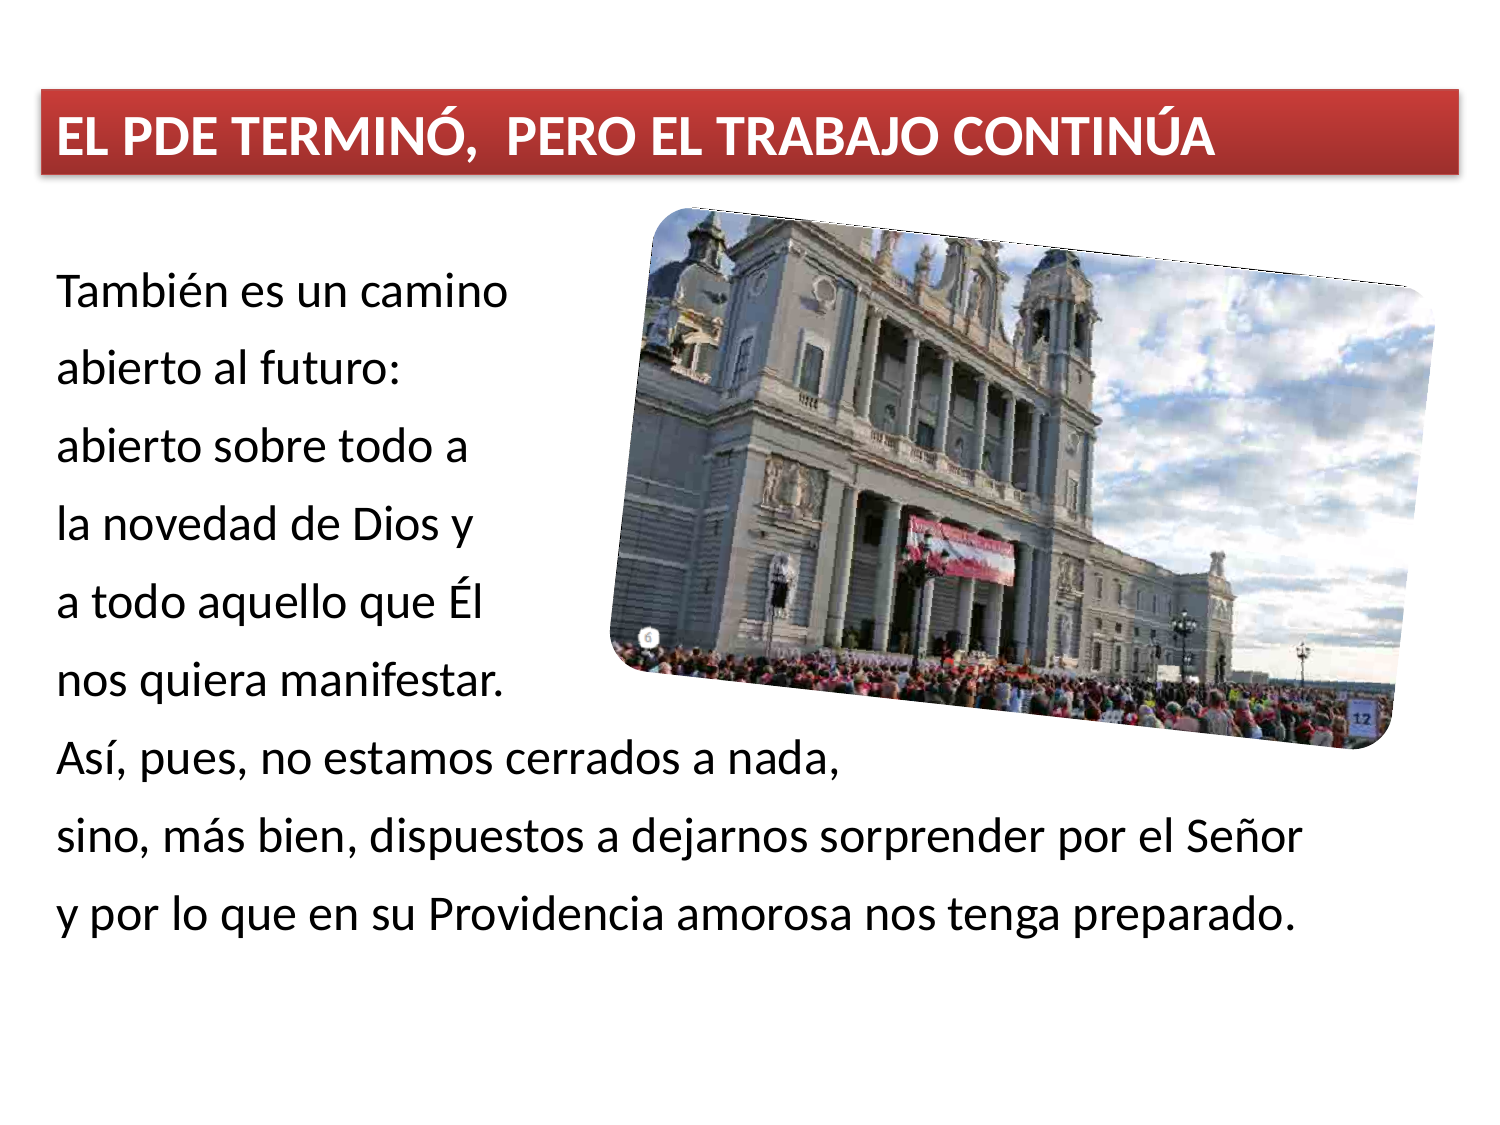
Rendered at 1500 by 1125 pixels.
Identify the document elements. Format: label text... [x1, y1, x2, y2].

text_box También es un camino abierto al futuro: abierto sobre todo a la novedad de Dios y a todo aquello que Él nos quiera manifestar. Así, pues, no estamos cerrados a nada, sino, más bien, dispuestos a dejarnos sorprender por el Señor y por lo que en su Providencia amorosa nos tenga preparado. [41, 231, 1436, 948]
text_box EL PDE TERMINÓ, PERO EL TRABAJO CONTINÚA [41, 89, 1459, 175]
picture [628, 244, 1417, 712]
picture [681, 207, 908, 231]
